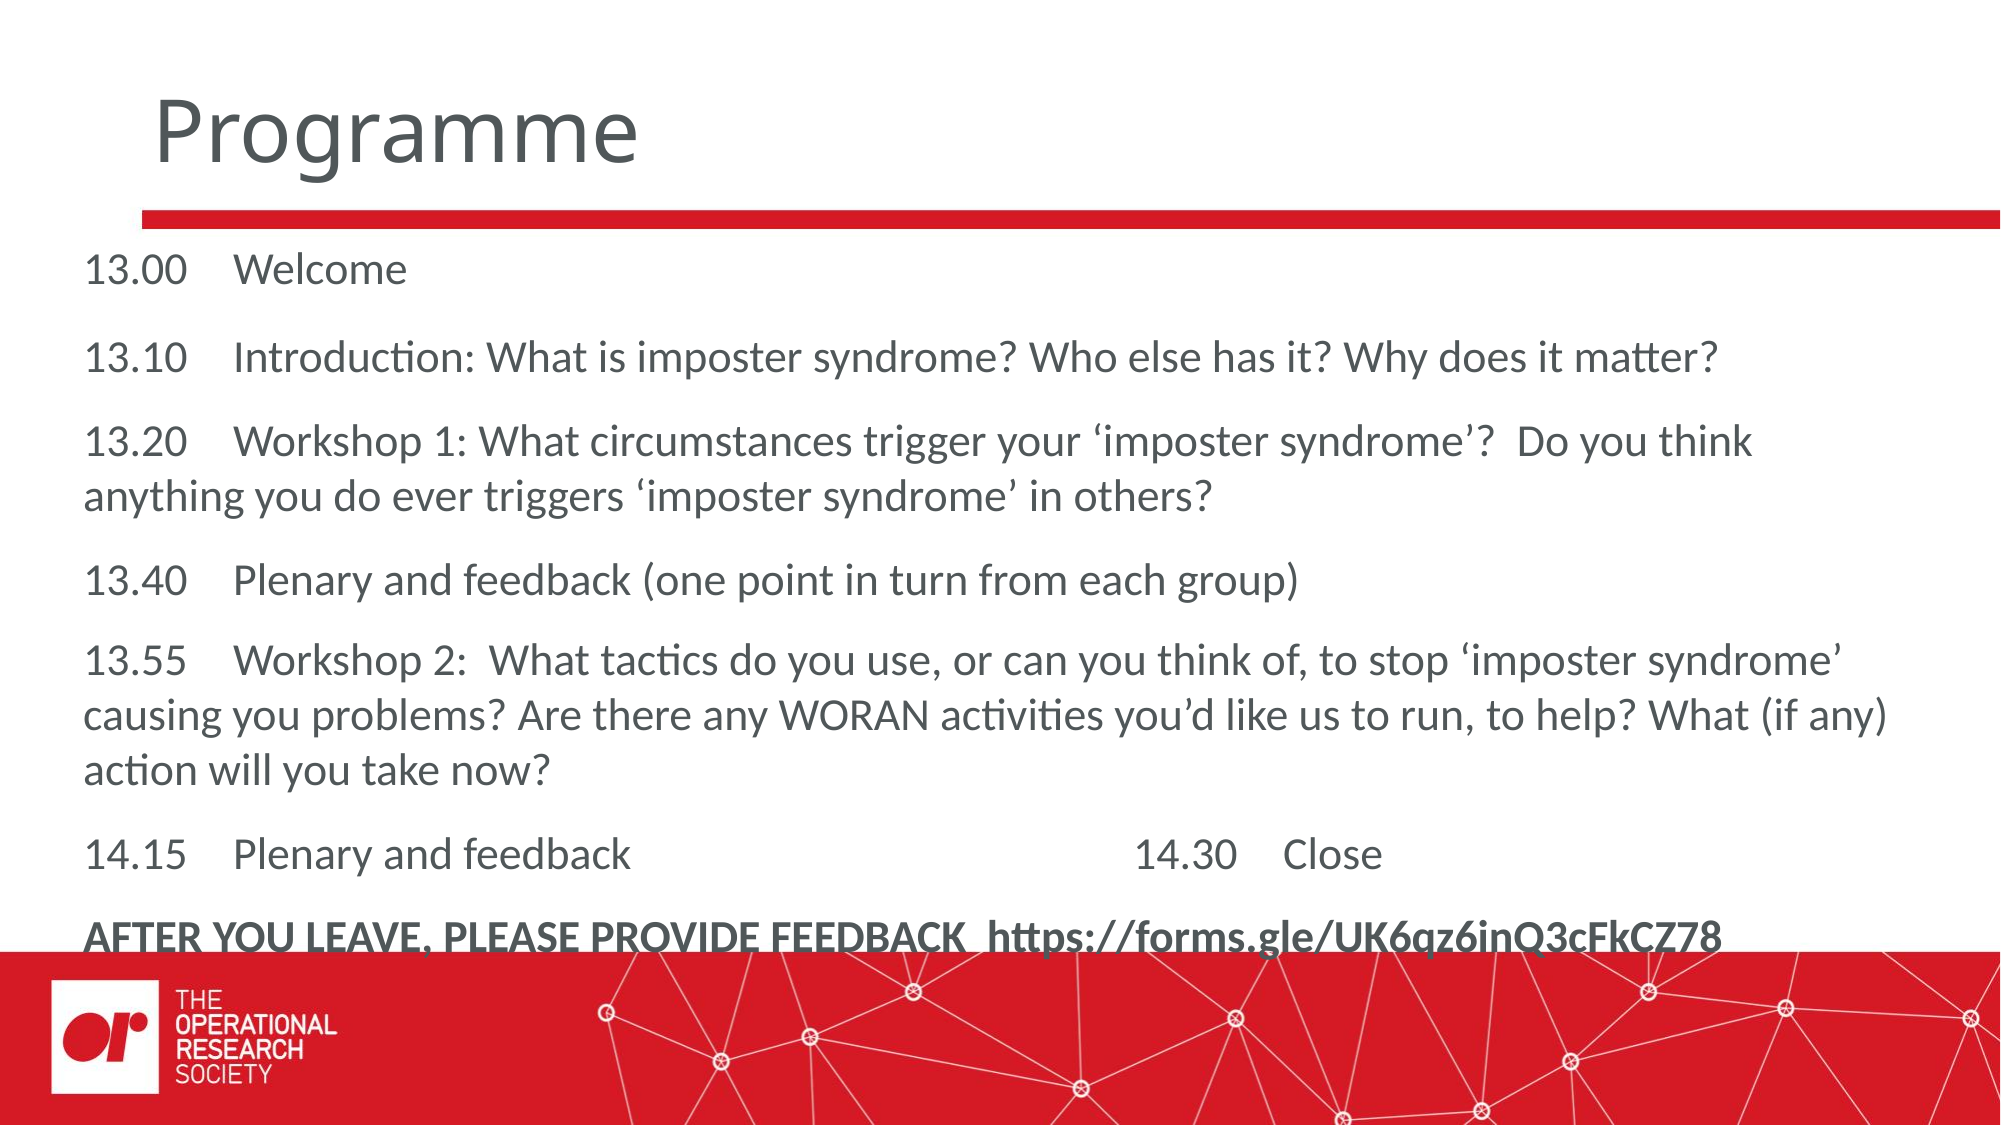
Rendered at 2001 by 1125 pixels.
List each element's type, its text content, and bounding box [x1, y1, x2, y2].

list 13.00 Welcome 13.10 Introduction: What is imposter syndrome? Who else has it? Why does it matter? 13.20 Workshop 1: What circumstances trigger your ‘imposter syndrome’? Do you think anything you do ever triggers ‘imposter syndrome’ in others? 13.40 Plenary and feedback (one point in turn from each group) 13.55 Workshop 2: What tactics do you use, or can you think of, to stop ‘imposter syndrome’ causing you problems? Are there any WORAN activities you’d like us to run, to help? What (if any) action will you take now? 14.15 Plenary and feedback 14.30 Close AFTER YOU LEAVE, PLEASE PROVIDE FEEDBACK https://forms.gle/UK6qz6inQ3cFkCZ78 [68, 227, 1918, 922]
picture [0, 0, 2001, 1125]
title Programme [137, 79, 1863, 189]
